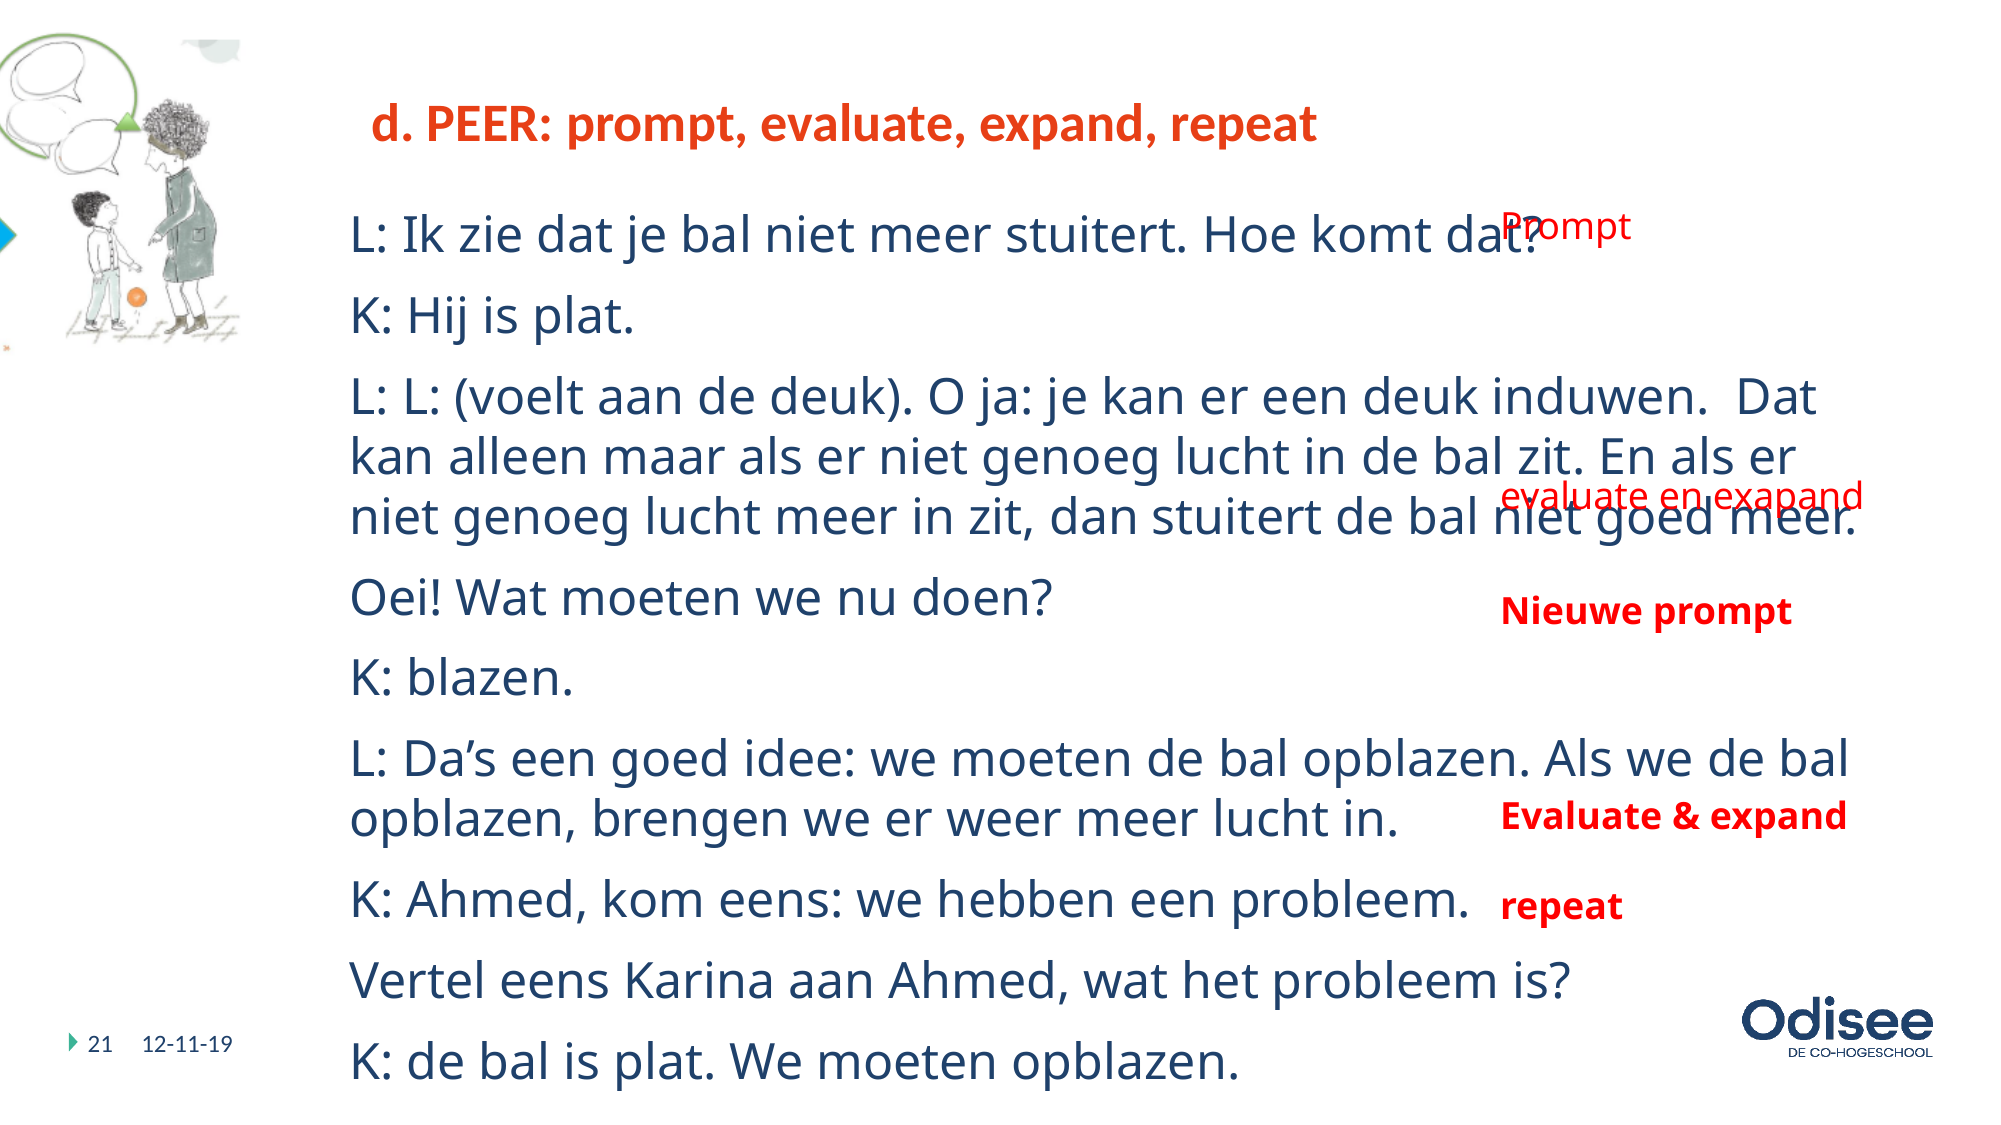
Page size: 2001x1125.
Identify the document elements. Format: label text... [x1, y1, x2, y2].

list L: Ik zie dat je bal niet meer stuitert. Hoe komt dat? K: Hij is plat. L: L: (voelt aan de deuk). O ja: je kan er een deuk induwen. Dat kan alleen maar als er niet genoeg lucht in de bal zit. En als er niet genoeg lucht meer in zit, dan stuitert de bal niet goed meer. Oei! Wat moeten we nu doen? K: blazen. L: Da’s een goed idee: we moeten de bal opblazen. Als we de bal opblazen, brengen we er weer meer lucht in. K: Ahmed, kom eens: we hebben een probleem. Vertel eens Karina aan Ahmed, wat het probleem is? K: de bal is plat. We moeten opblazen. [349, 202, 1872, 1125]
title d. PEER: prompt, evaluate, expand, repeat [268, 100, 1790, 213]
footer 12-11-19 [141, 1027, 817, 1088]
slide_number 21 [87, 1027, 135, 1088]
picture [1872, 996, 1933, 1057]
picture [0, 20, 268, 384]
text_box Prompt evaluate en exapand Nieuwe prompt Evaluate & expand repeat [1485, 194, 1931, 935]
